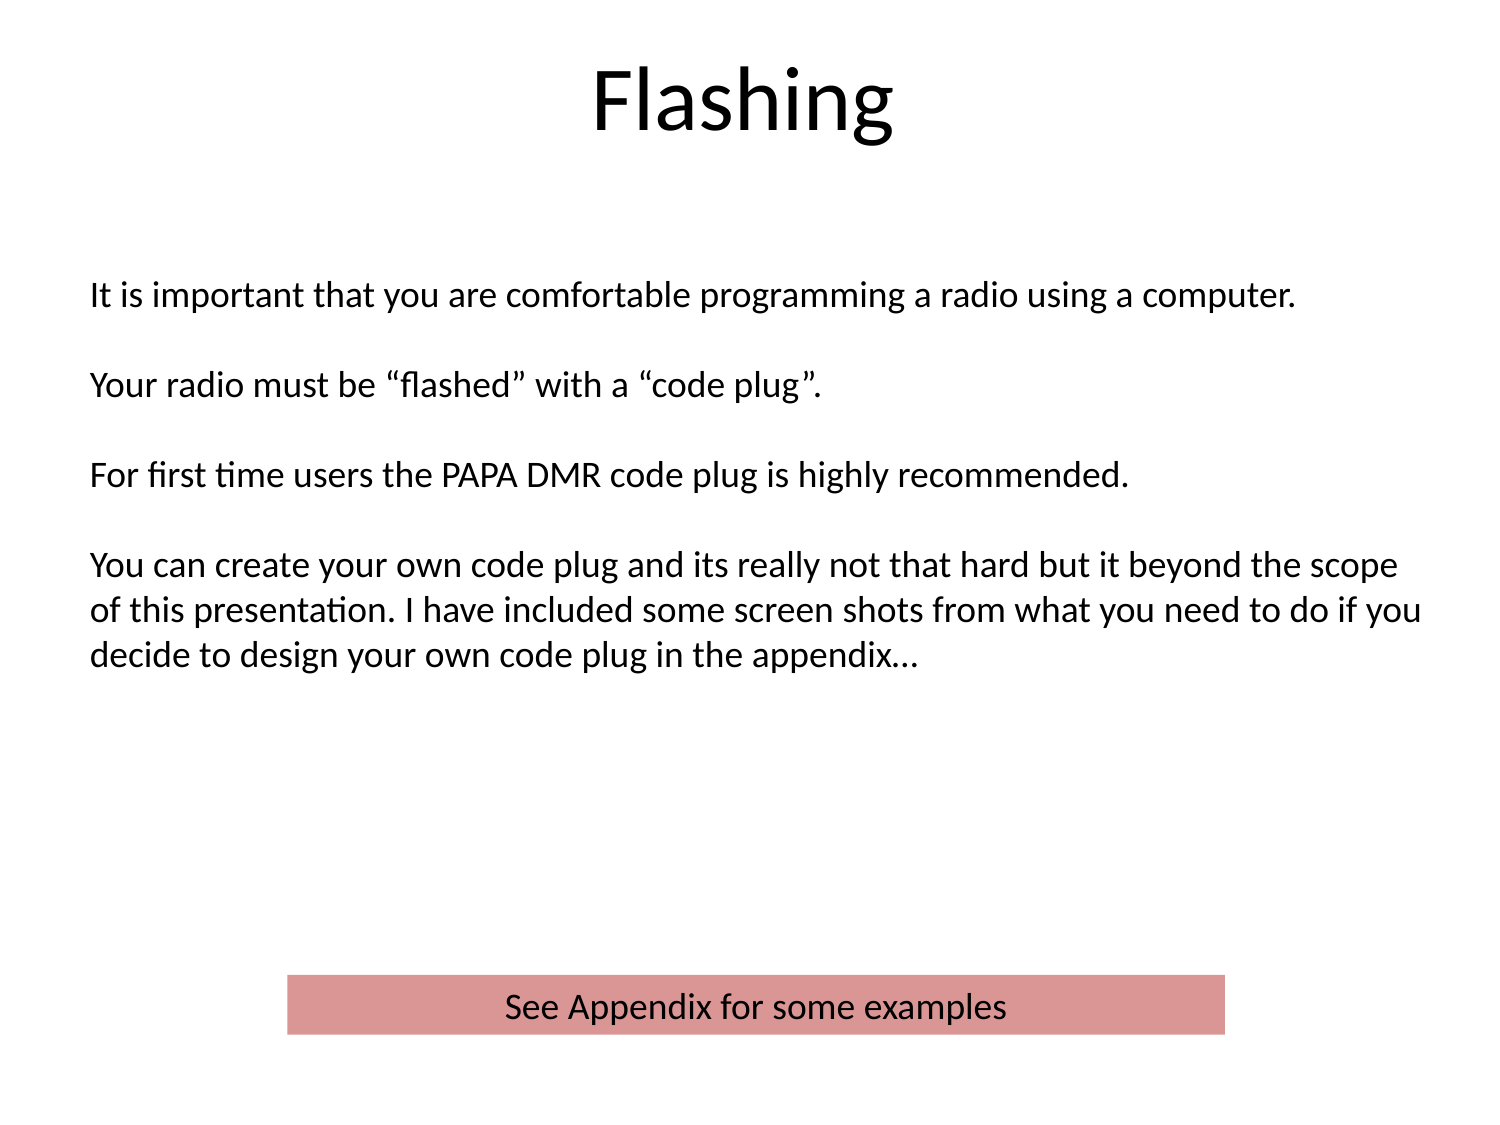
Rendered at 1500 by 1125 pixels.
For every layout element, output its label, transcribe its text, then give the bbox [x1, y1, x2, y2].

text_box It is important that you are comfortable programming a radio using a computer. Your radio must be “flashed” with a “code plug”. For first time users the PAPA DMR code plug is highly recommended. You can create your own code plug and its really not that hard but it beyond the scope of this presentation. I have included some screen shots from what you need to do if you decide to design your own code plug in the appendix… [75, 262, 1450, 972]
title Flashing [68, 0, 1419, 188]
text_box See Appendix for some examples [287, 974, 1225, 1035]
